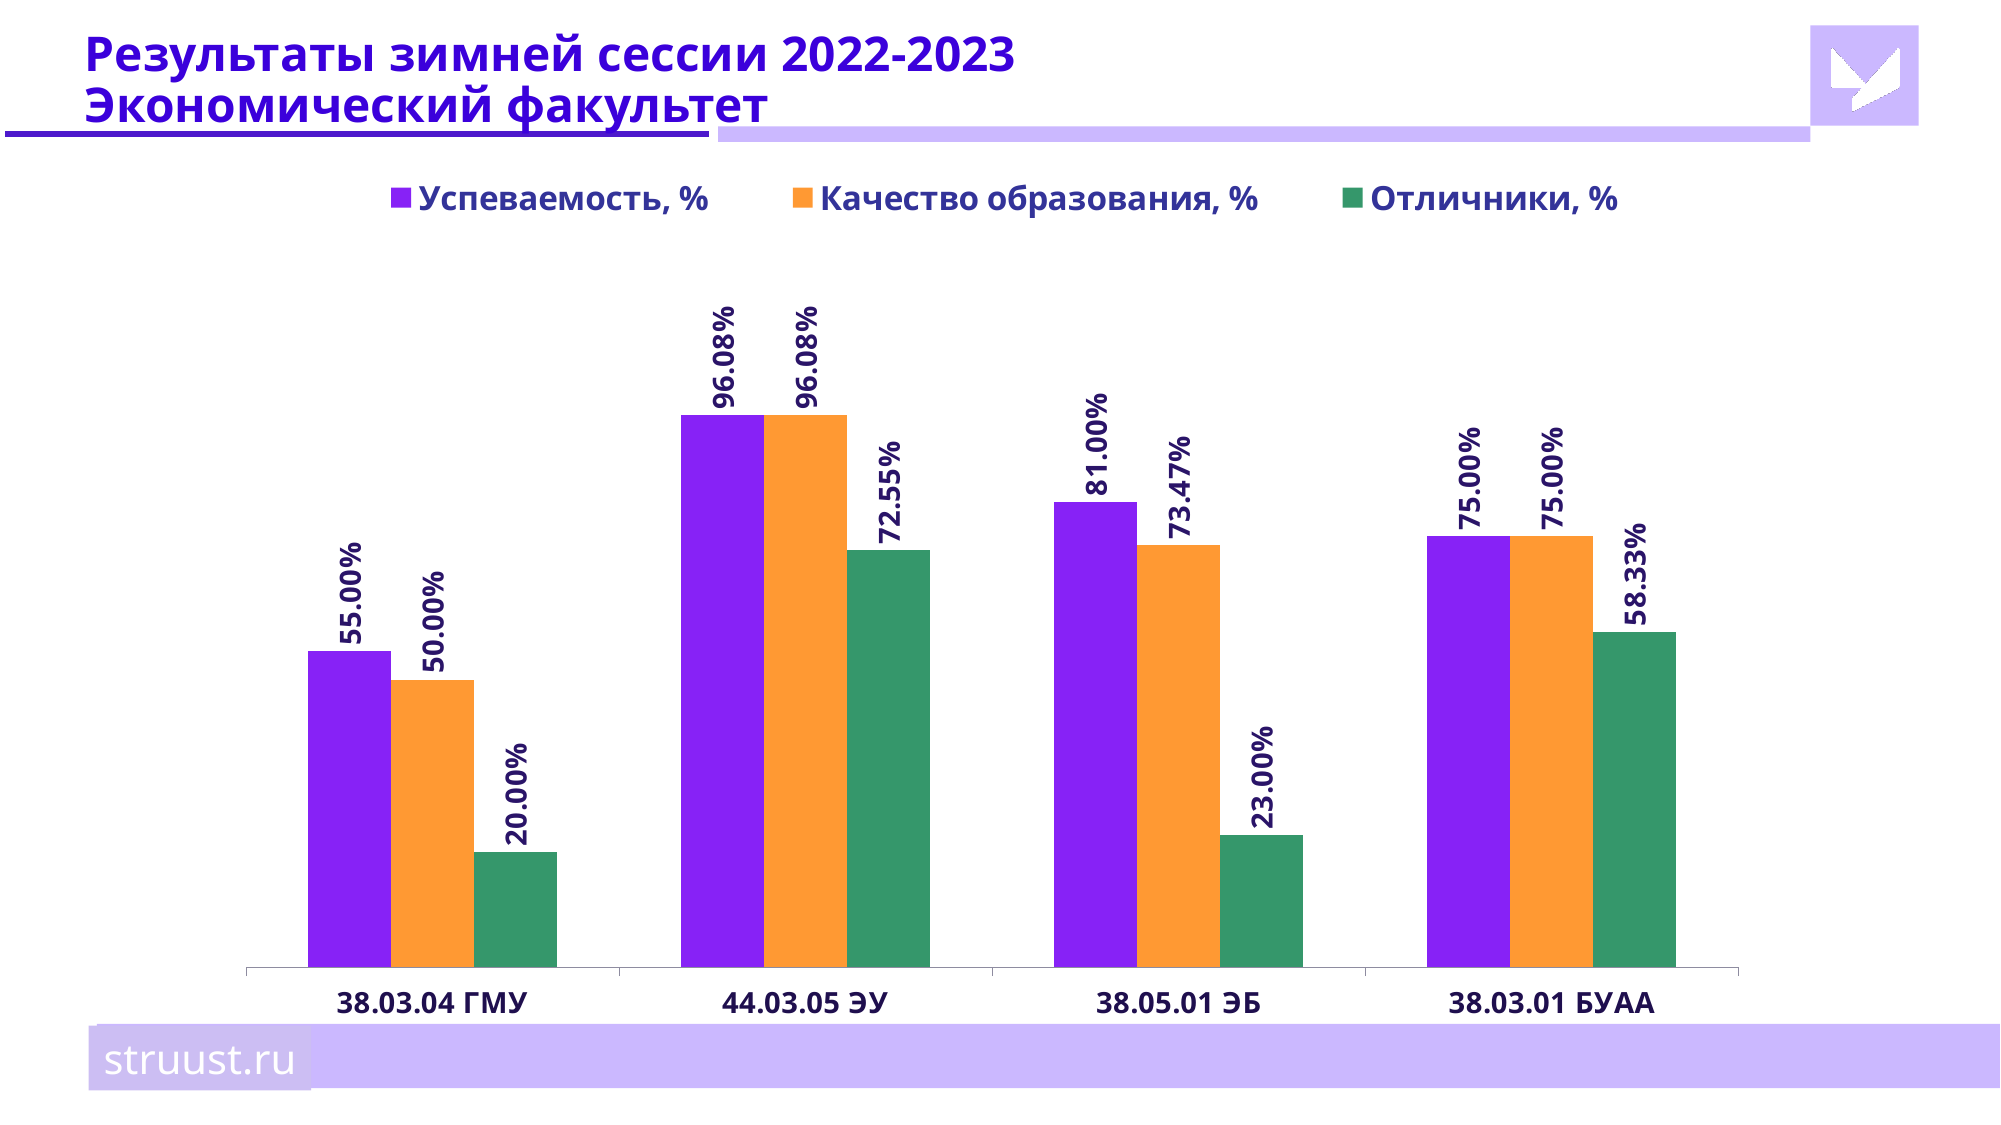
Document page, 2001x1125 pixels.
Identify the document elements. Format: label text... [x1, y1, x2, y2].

chart [219, 121, 1765, 1035]
title Результаты зимней сессии 2022-2023 Экономический факультет [70, 22, 1598, 92]
picture [1829, 43, 1901, 116]
text_box struust.ru [88, 1025, 312, 1091]
